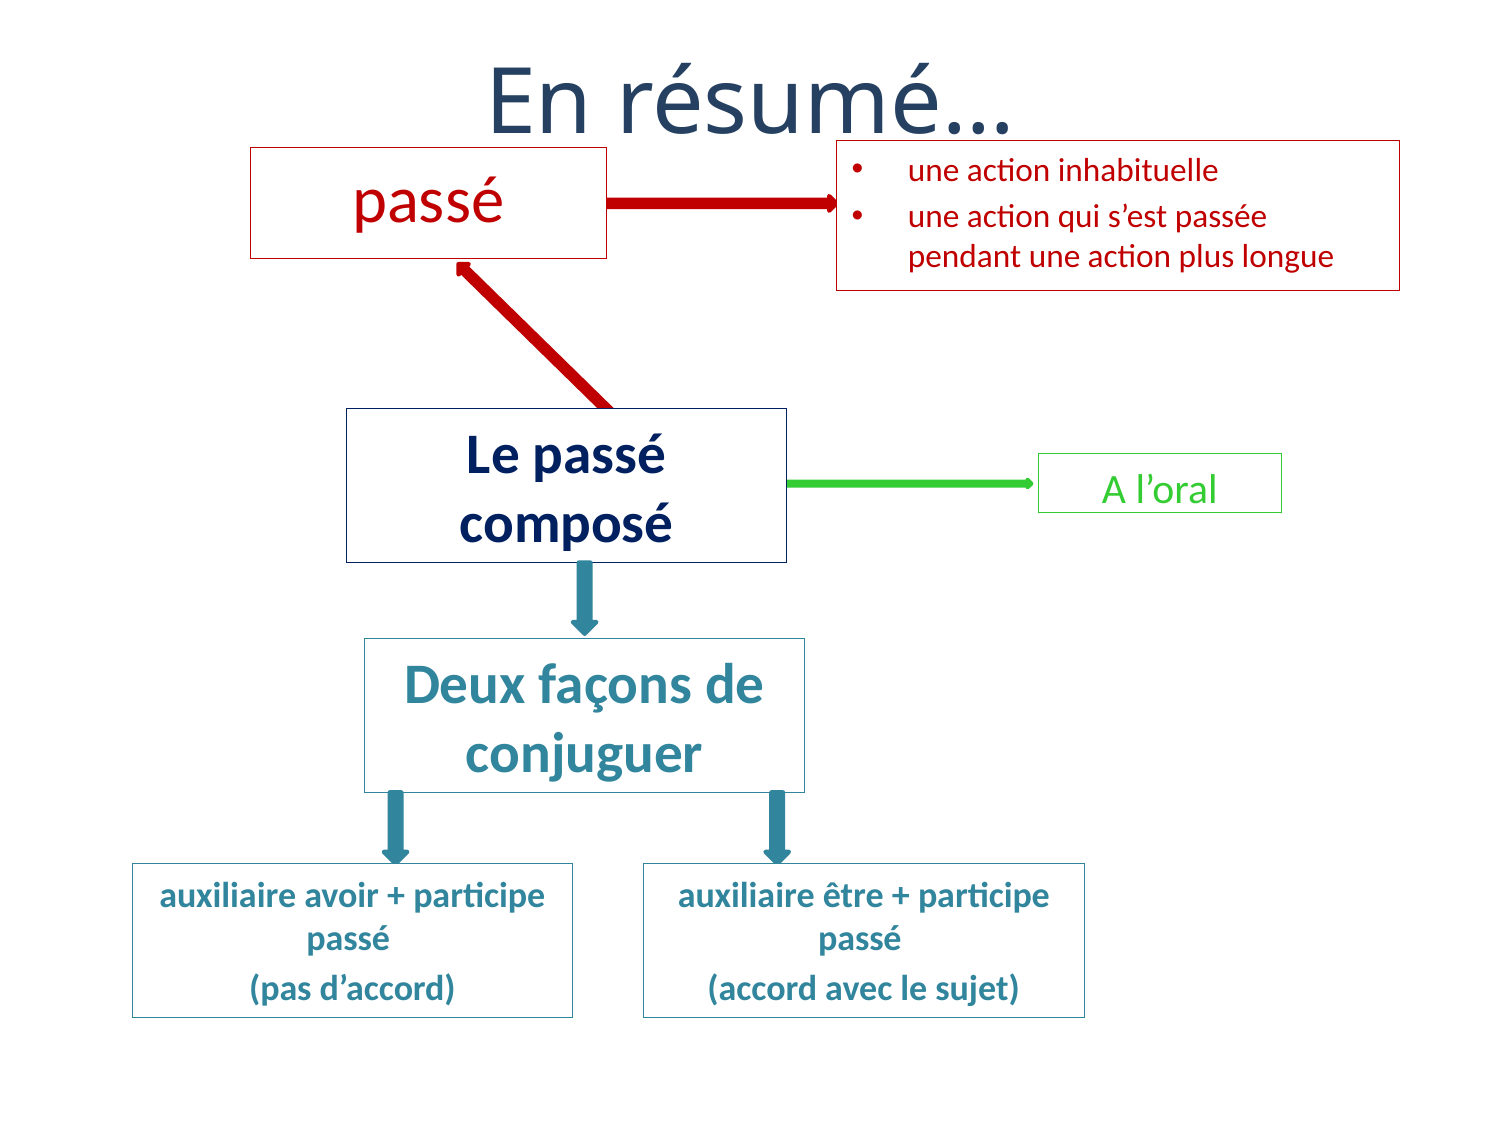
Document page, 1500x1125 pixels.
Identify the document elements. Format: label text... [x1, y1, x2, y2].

text_box [570, 560, 599, 636]
text_box [607, 194, 836, 213]
text_box [381, 790, 410, 863]
text_box auxiliaire être + participe passé (accord avec le sujet) [643, 863, 1085, 1018]
text_box auxiliaire avoir + participe passé (pas d’accord) [132, 863, 573, 1018]
text_box passé [250, 147, 607, 259]
text_box [456, 261, 614, 408]
text_box [763, 790, 791, 863]
text_box [787, 477, 1034, 490]
text_box une action inhabituelle une action qui s’est passée pendant une action plus longue [836, 140, 1400, 291]
list Le passé composé [346, 408, 787, 563]
title En résumé… [75, 45, 1425, 149]
text_box A l’oral [1038, 453, 1282, 513]
text_box Deux façons de conjuguer [364, 638, 805, 793]
